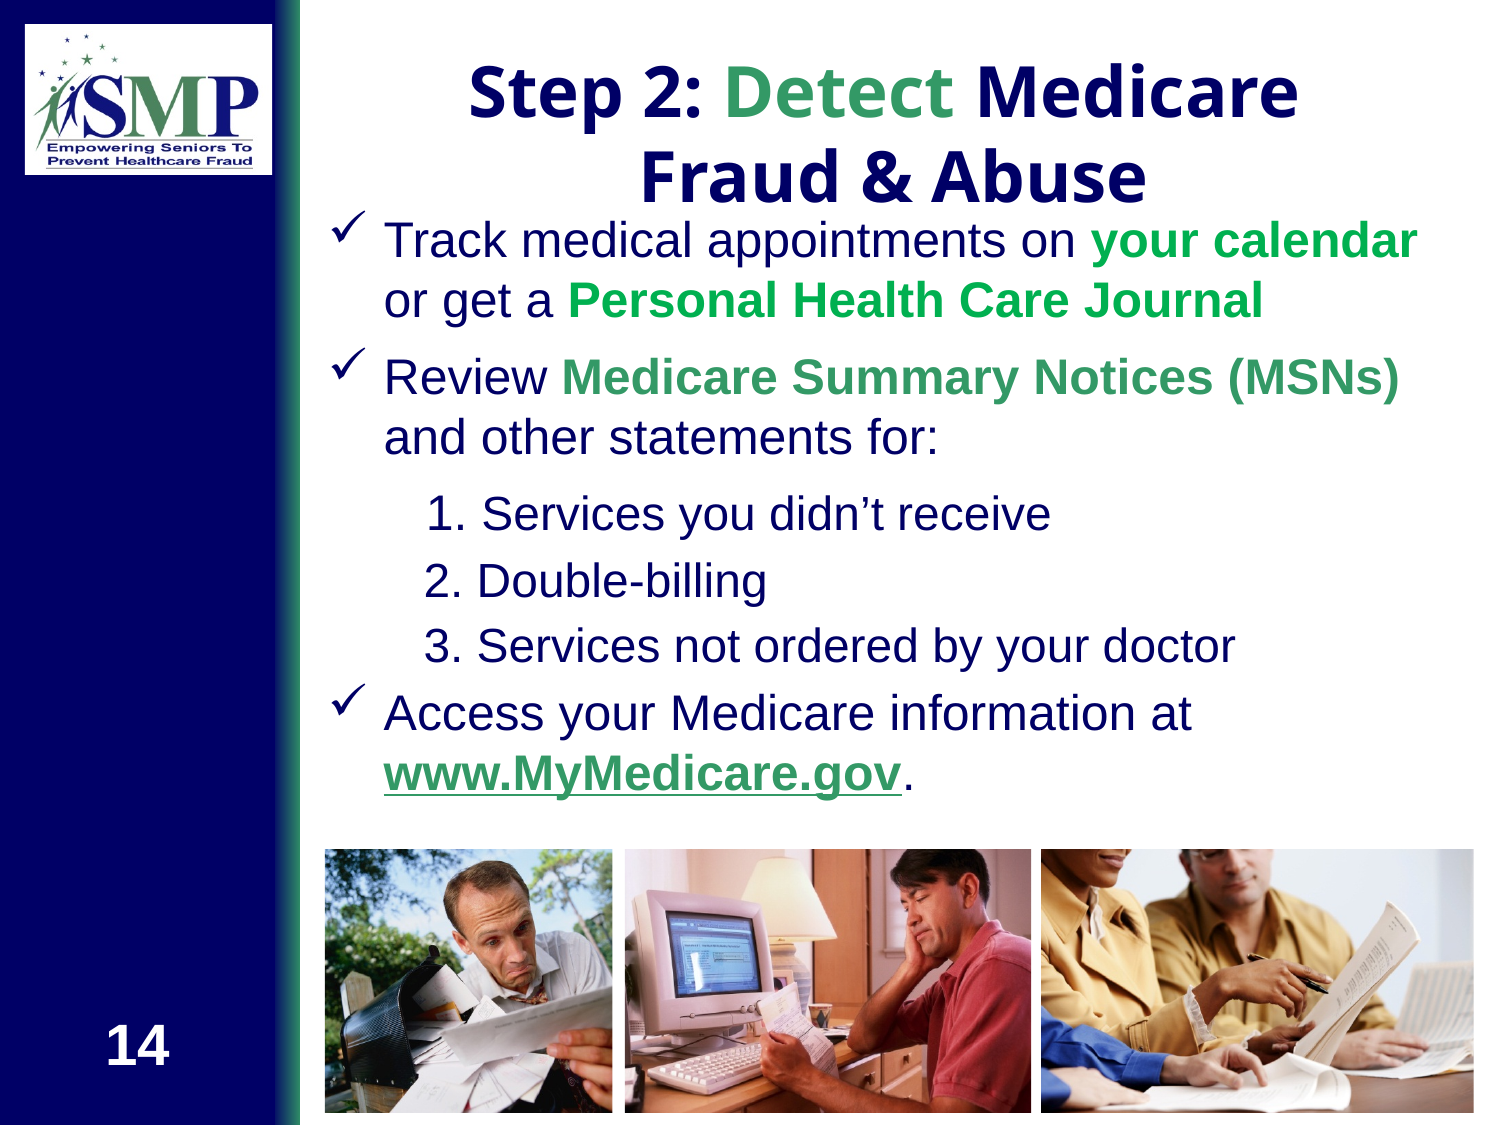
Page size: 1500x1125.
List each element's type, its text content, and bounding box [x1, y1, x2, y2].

picture [324, 849, 613, 1113]
slide_number 14 [0, 999, 276, 1076]
text_box [0, 0, 1500, 75]
title Step 2: Detect Medicare Fraud & Abuse [312, 75, 1475, 200]
picture [1040, 849, 1474, 1113]
picture [624, 849, 1032, 1113]
picture [24, 75, 273, 175]
list Track medical appointments on your calendar or get a Personal Health Care Journal Review Medicare Summary Notices (MSNs) and other statements for: 1. Services you didn’t receive 2. Double-billing 3. Services not ordered by your doctor Access your Medicare information at www.MyMedicare.gov. [312, 200, 1483, 813]
